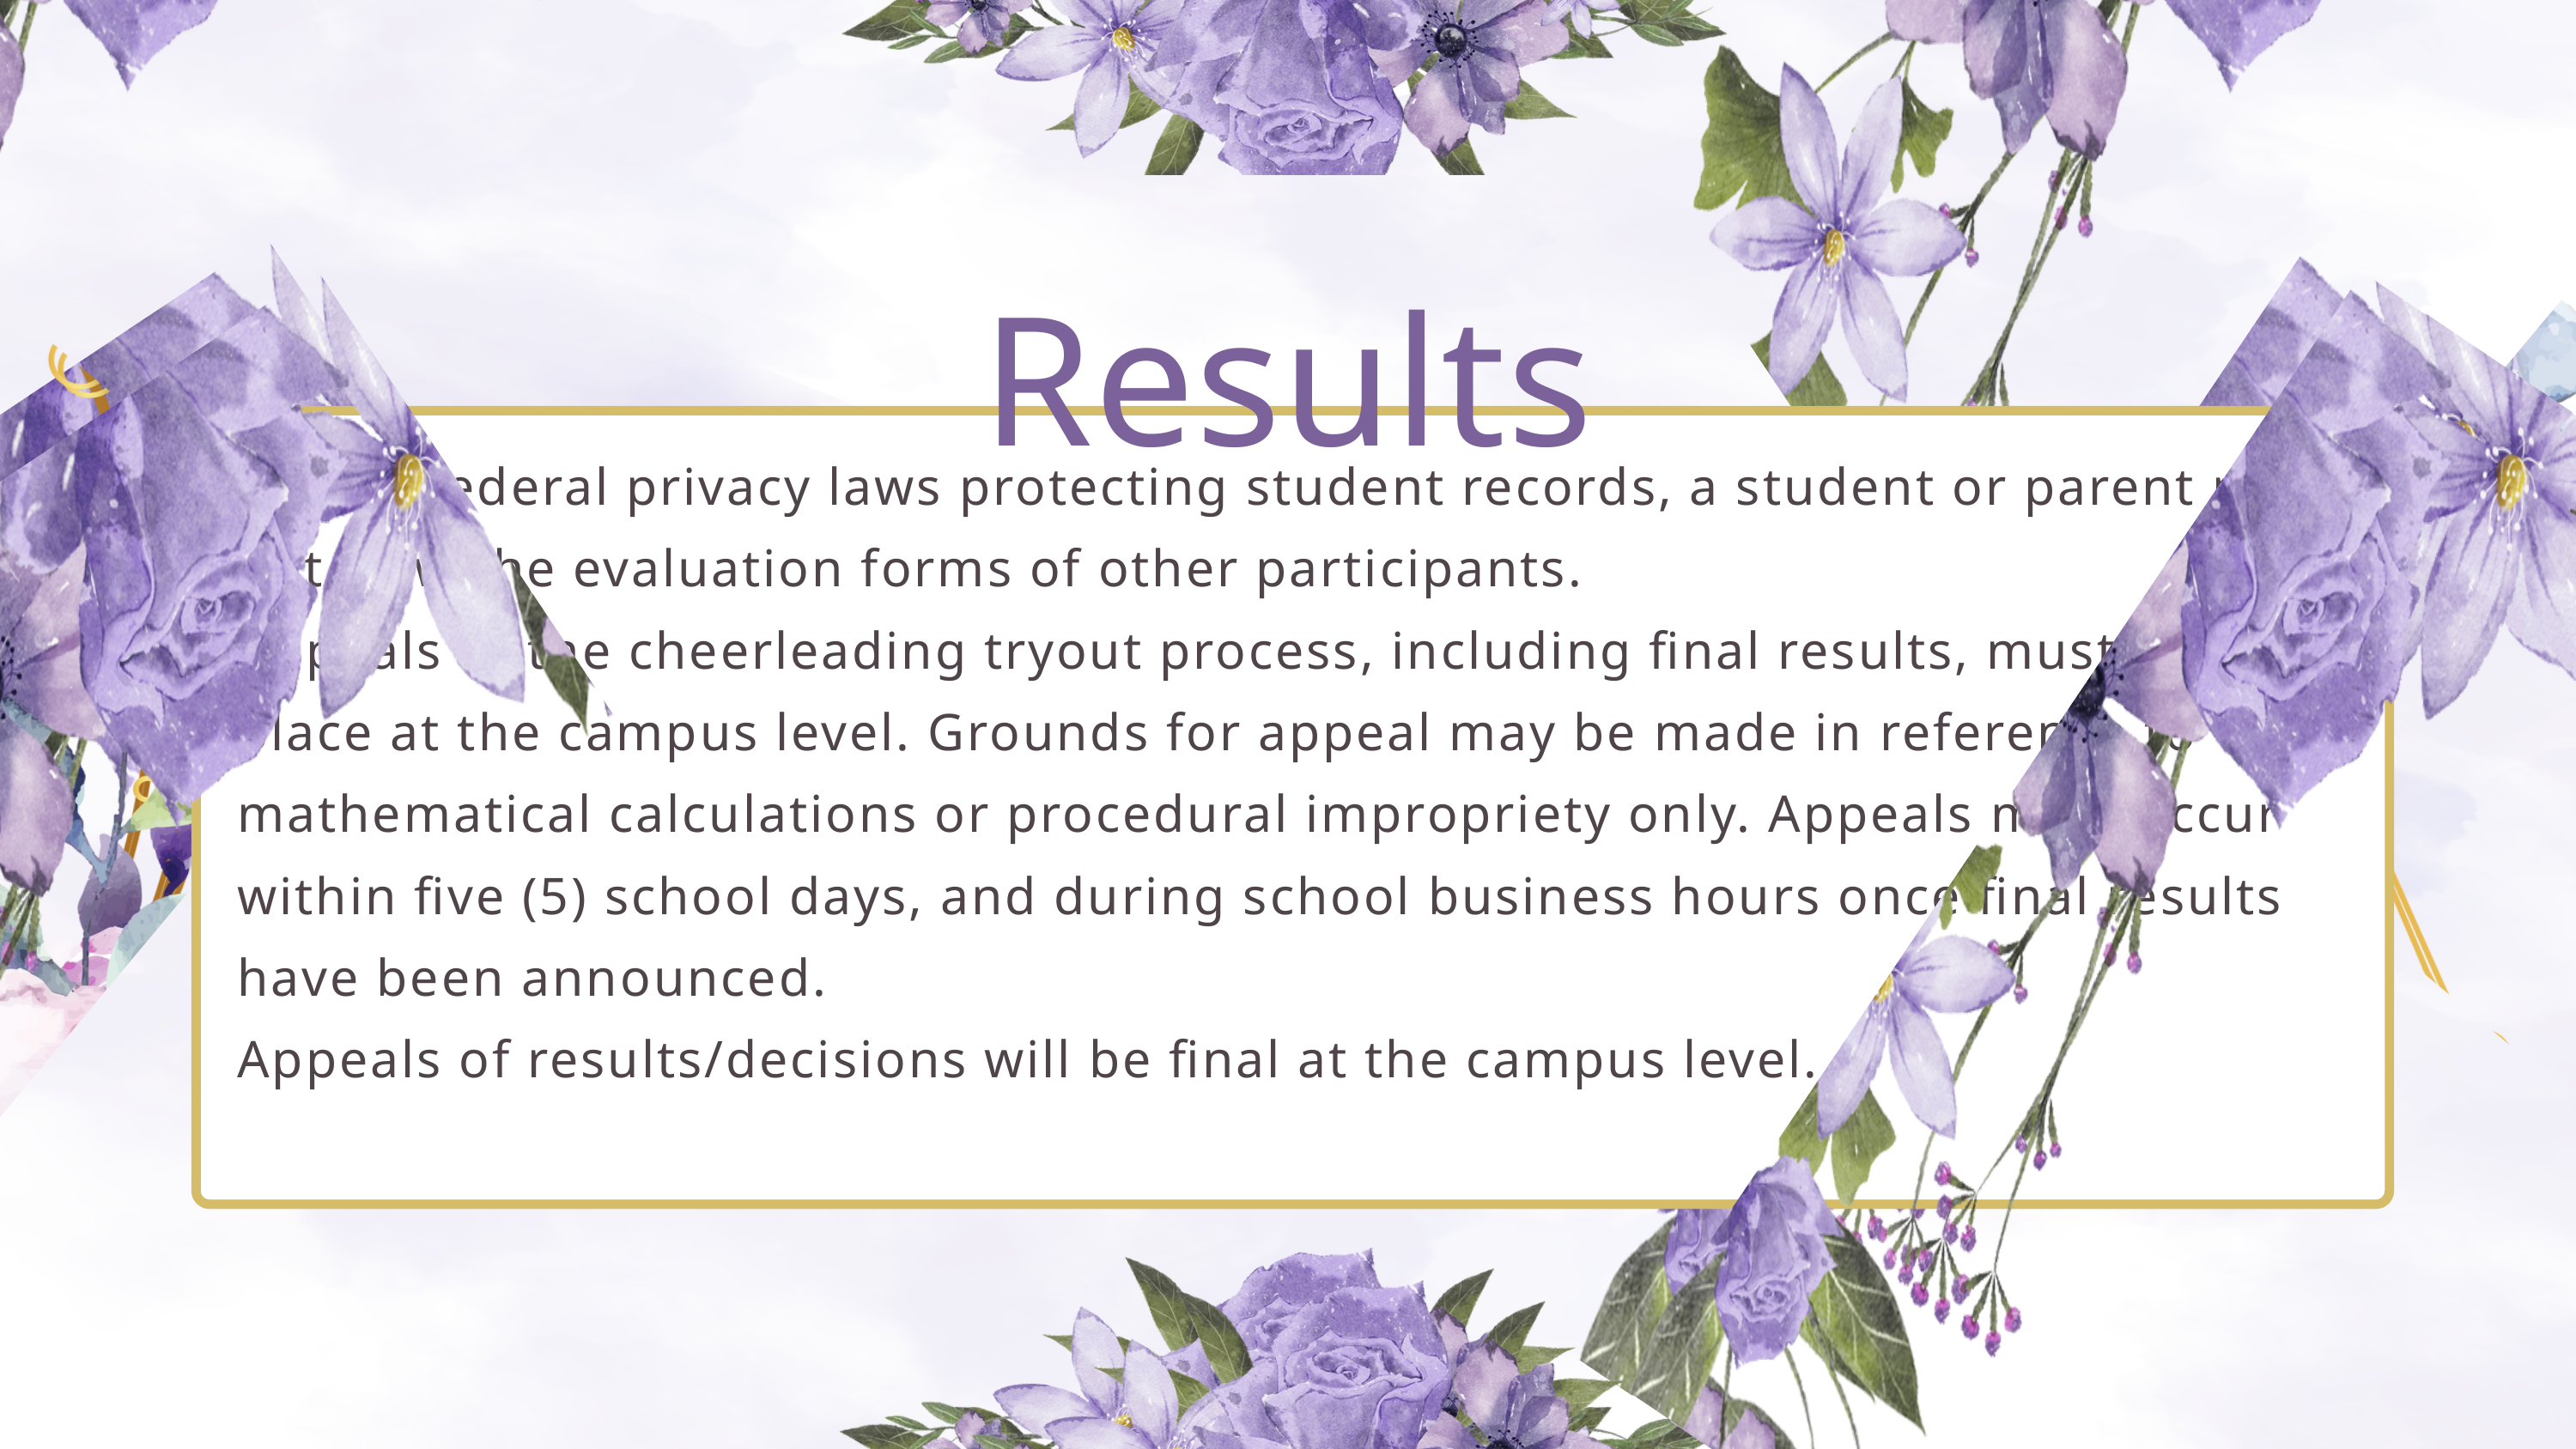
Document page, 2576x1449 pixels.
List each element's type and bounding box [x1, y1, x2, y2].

text_box [0, 237, 2576, 1449]
text_box [0, 0, 2576, 234]
text_box [196, 410, 2390, 1205]
